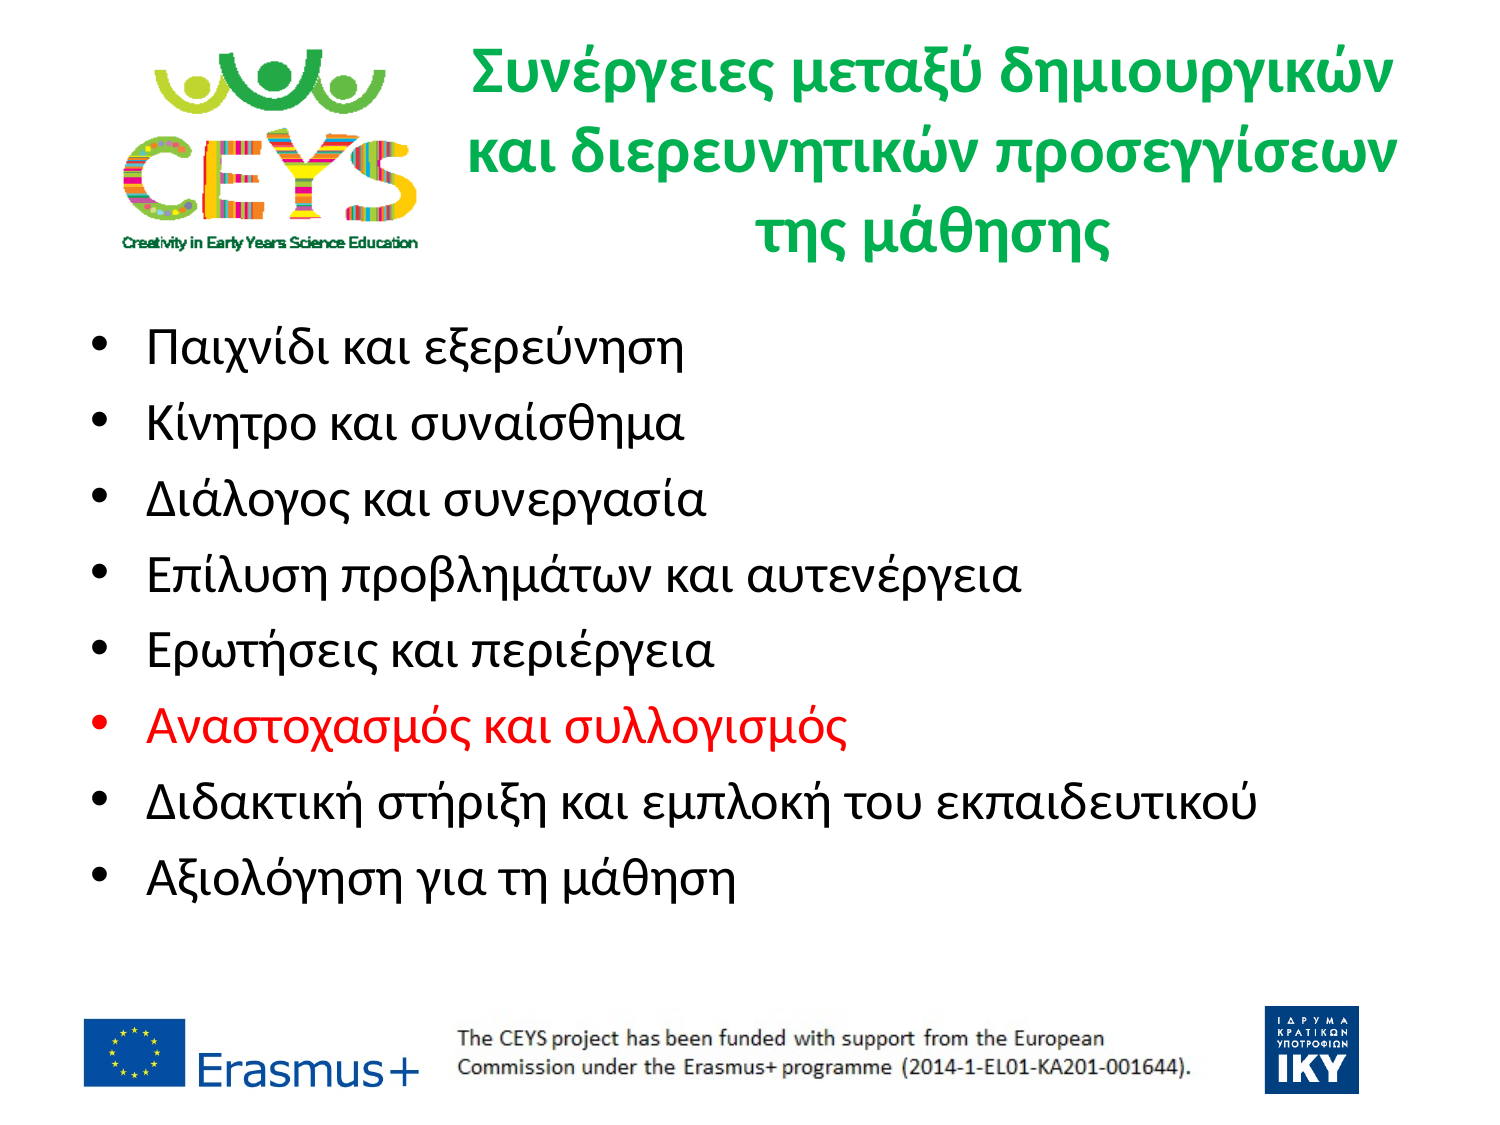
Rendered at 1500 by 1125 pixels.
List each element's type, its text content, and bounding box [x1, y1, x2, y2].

picture [444, 1008, 1205, 1097]
title Συνέργειες μεταξύ δημιουργικών και διερευνητικών προσεγγίσεων της μάθησης [442, 68, 1425, 303]
list Παιχνίδι και εξερεύνηση Κίνητρο και συναίσθημα Διάλογος και συνεργασία Επίλυση προβλημάτων και αυτενέργεια Ερωτήσεις και περιέργεια Αναστοχασμός και συλλογισμός Διδακτική στήριξη και εμπλοκή του εκπαιδευτικού Αξιολόγηση για τη μάθηση [75, 302, 1424, 965]
picture [1264, 1005, 1359, 1094]
picture [64, 999, 438, 1106]
